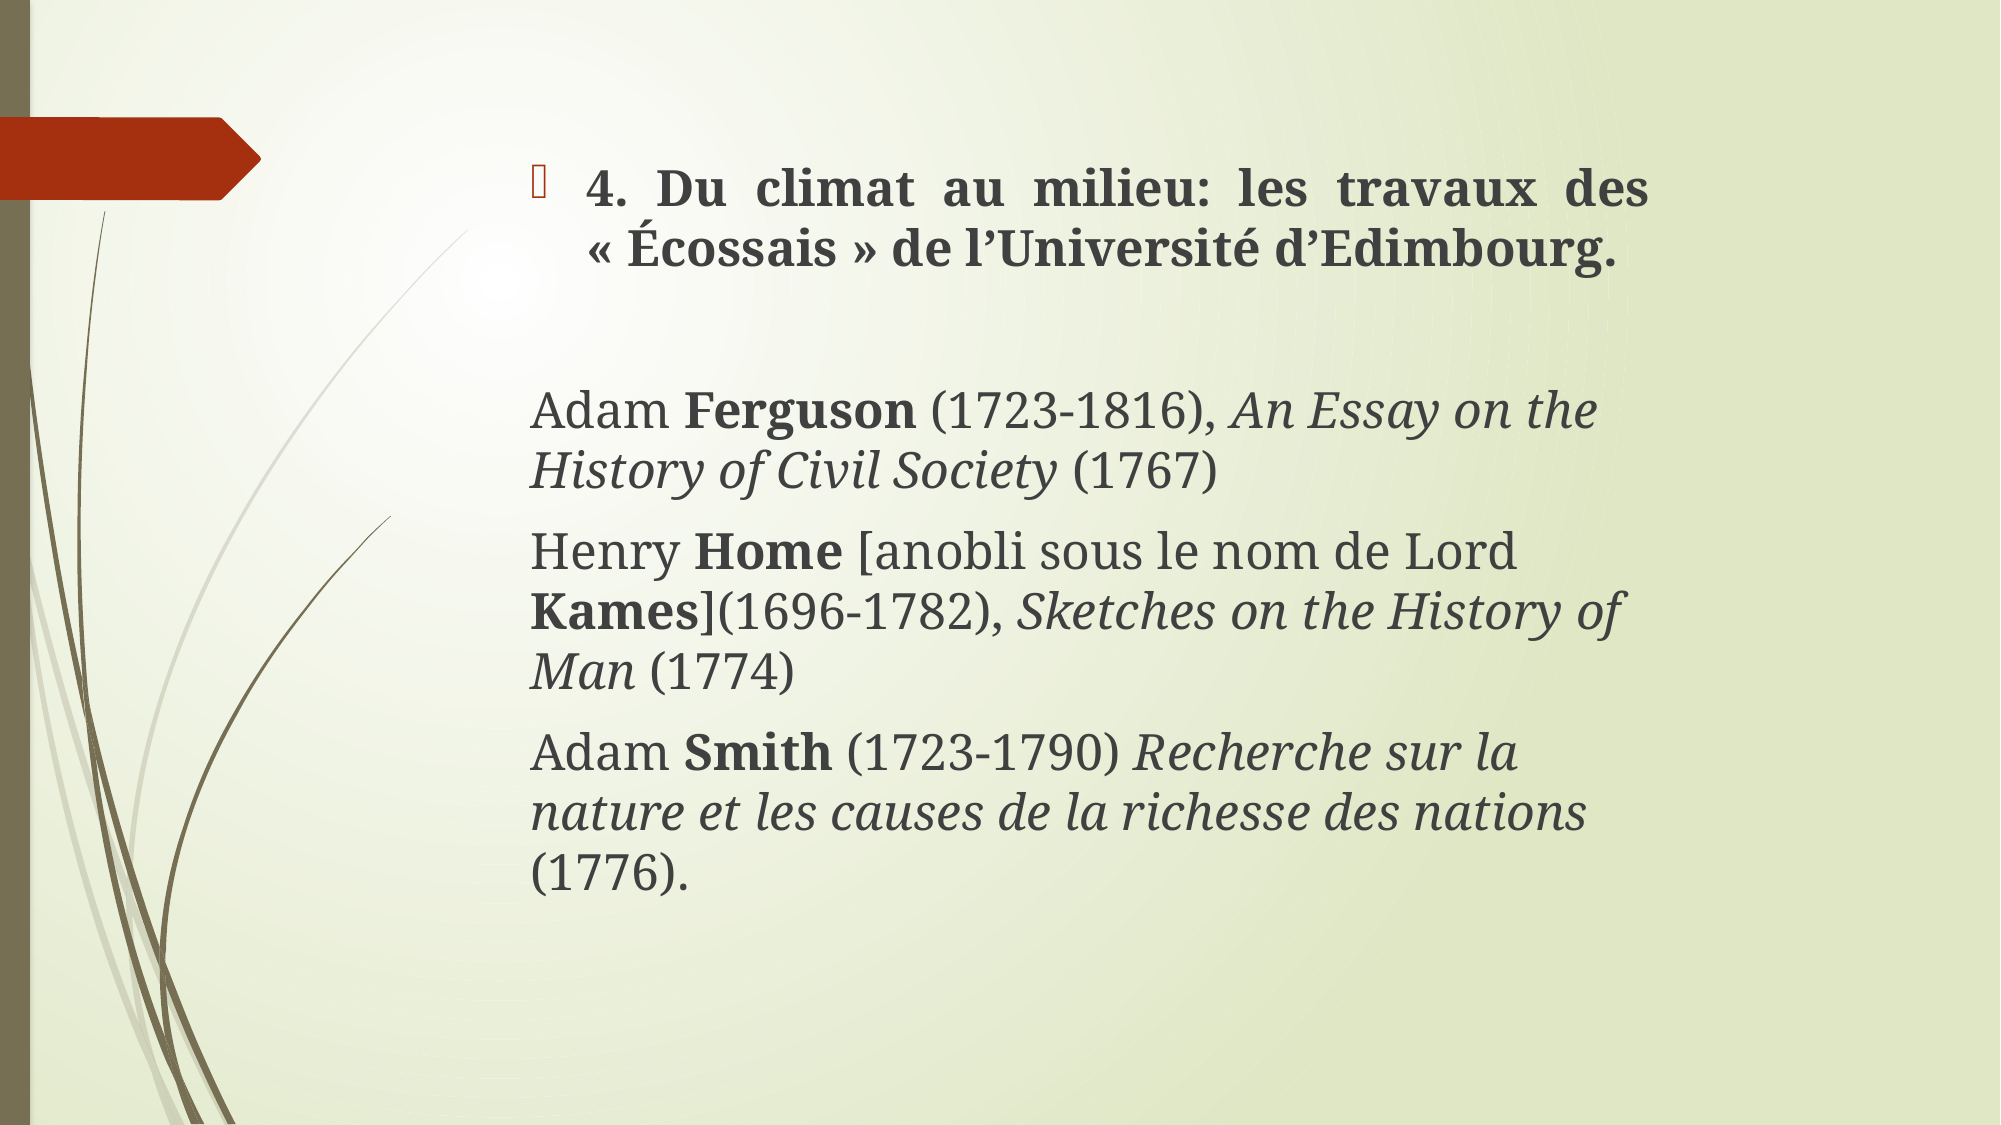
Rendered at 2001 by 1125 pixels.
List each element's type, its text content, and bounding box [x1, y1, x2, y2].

list 4. Du climat au milieu: les travaux des « Écossais » de l’Université d’Edimbourg. Adam Ferguson (1723-1816), An Essay on the History of Civil Society (1767) Henry Home [anobli sous le nom de Lord Kames](1696-1782), Sketches on the History of Man (1774) Adam Smith (1723-1790) Recherche sur la nature et les causes de la richesse des nations (1776). [515, 149, 1666, 970]
